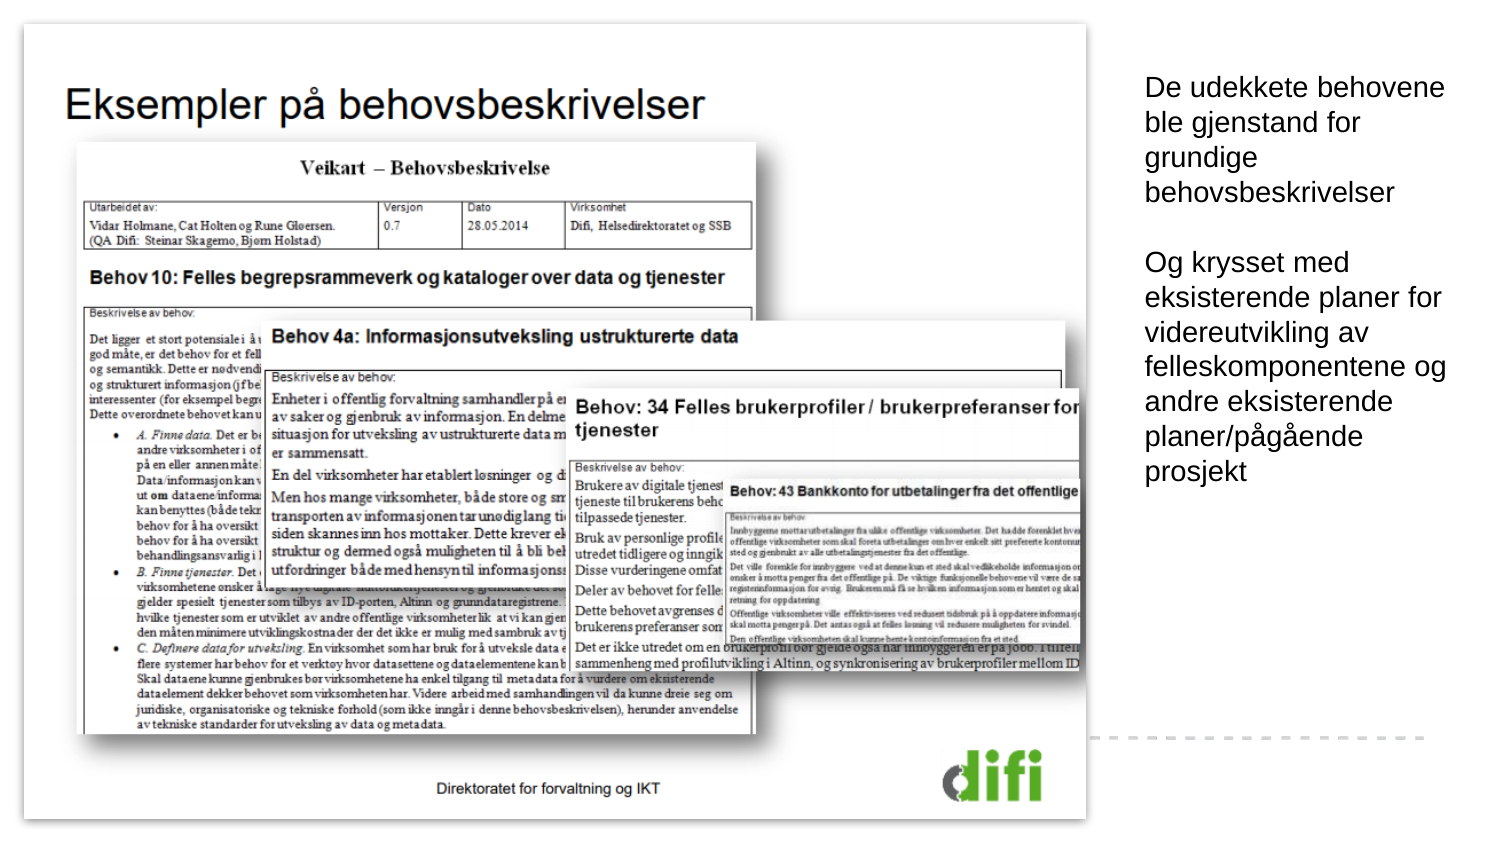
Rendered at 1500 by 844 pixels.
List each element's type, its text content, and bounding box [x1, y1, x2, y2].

picture [24, 24, 1424, 819]
text_box De udekkete behovene ble gjenstand for grundige behovsbeskrivelser Og krysset med eksisterende planer for videreutvikling av felleskomponentene og andre eksisterende planer/pågående prosjekt [1129, 53, 1477, 243]
